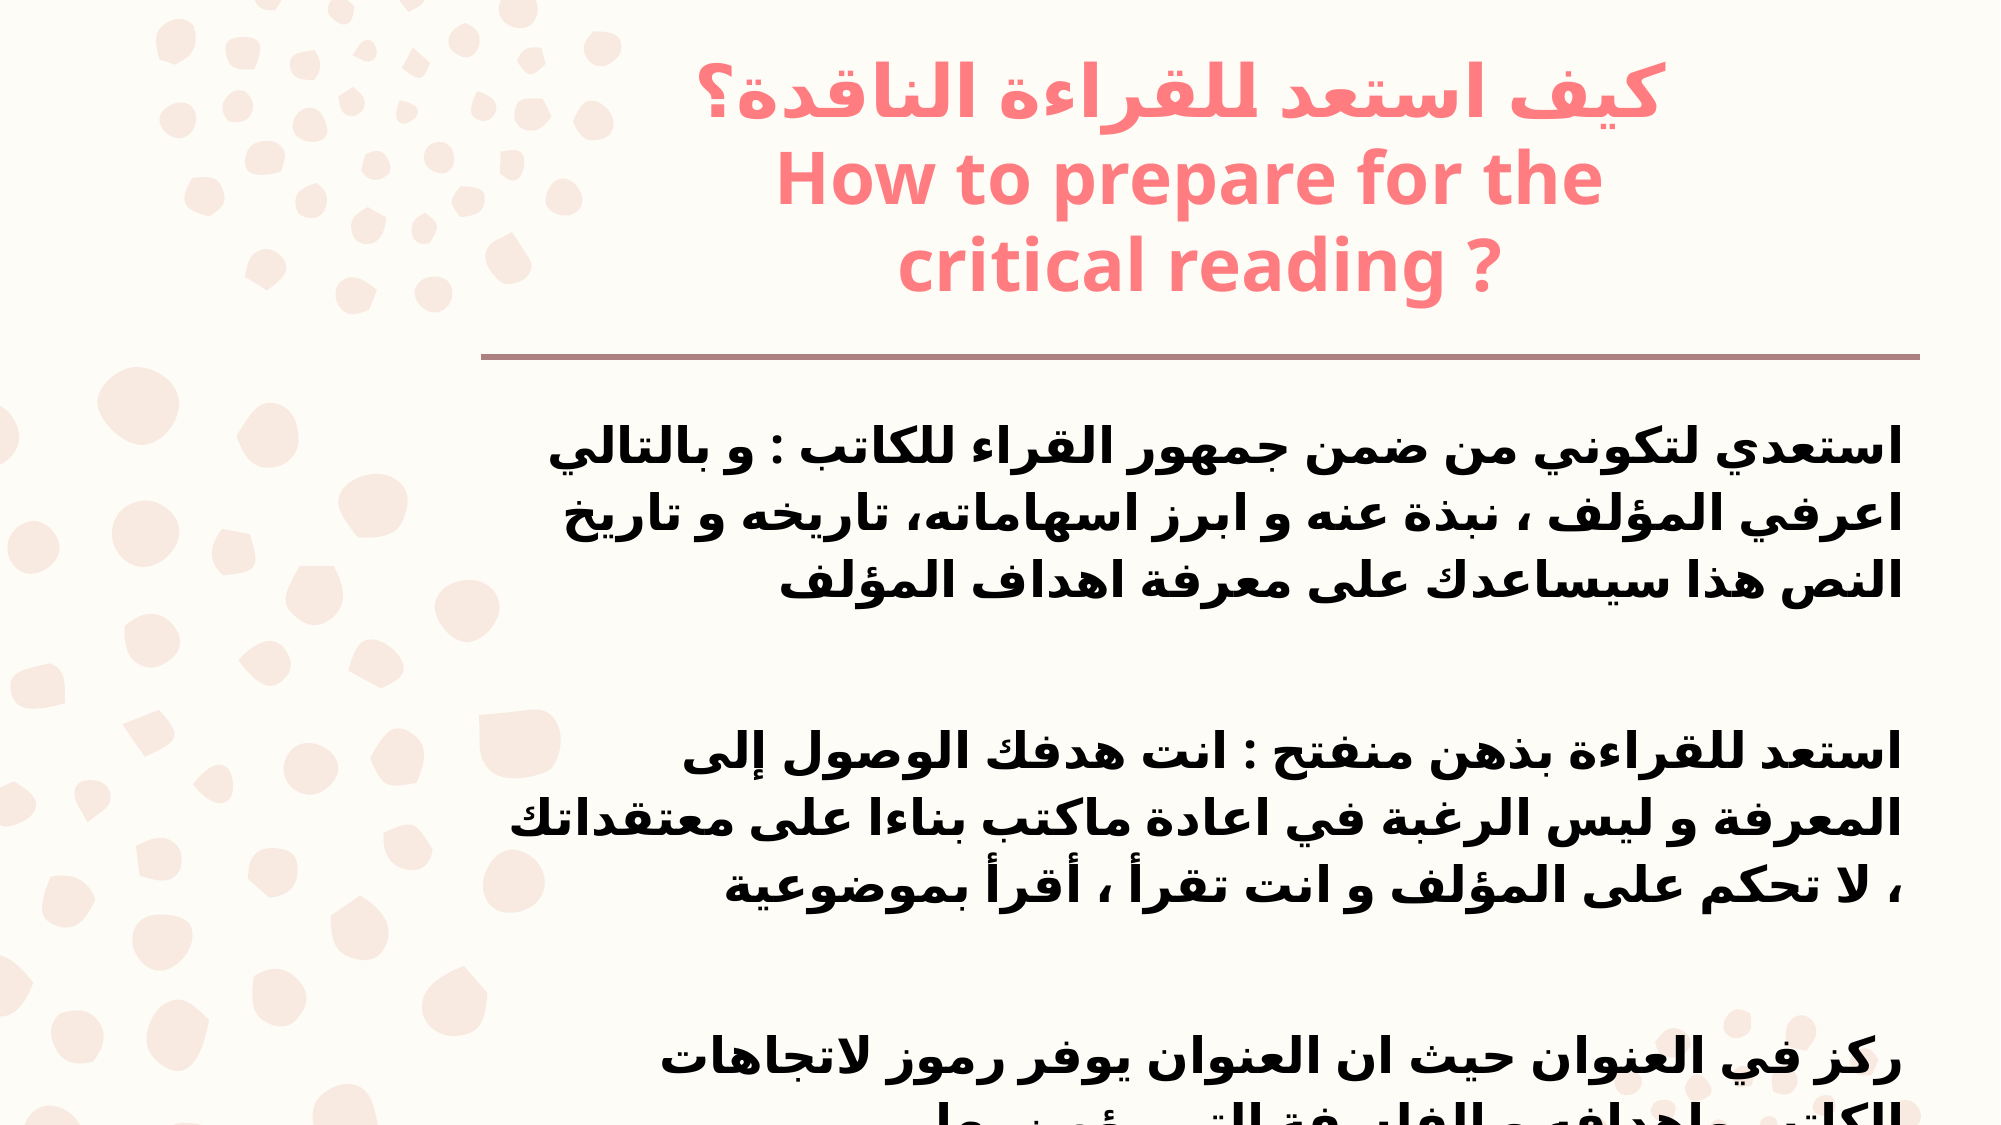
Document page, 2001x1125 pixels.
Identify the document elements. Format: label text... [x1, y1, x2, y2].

title كيف استعد للقراءة الناقدة؟ How to prepare for the critical reading ? [460, 40, 1920, 348]
list استعدي لتكوني من ضمن جمهور القراء للكاتب : و بالتالي اعرفي المؤلف ، نبذة عنه و ابرز اسهاماته، تاريخه و تاريخ النص هذا سيساعدك على معرفة اهداف المؤلف استعد للقراءة بذهن منفتح : انت هدفك الوصول إلى المعرفة و ليس الرغبة في اعادة ماكتب بناءا على معتقداتك ، لا تحكم على المؤلف و انت تقرأ ، أقرأ بموضوعية ركز في العنوان حيث ان العنوان يوفر رموز لاتجاهات الكاتب واهدافه و الفلسفة التي يؤمن بها [481, 399, 1920, 1048]
